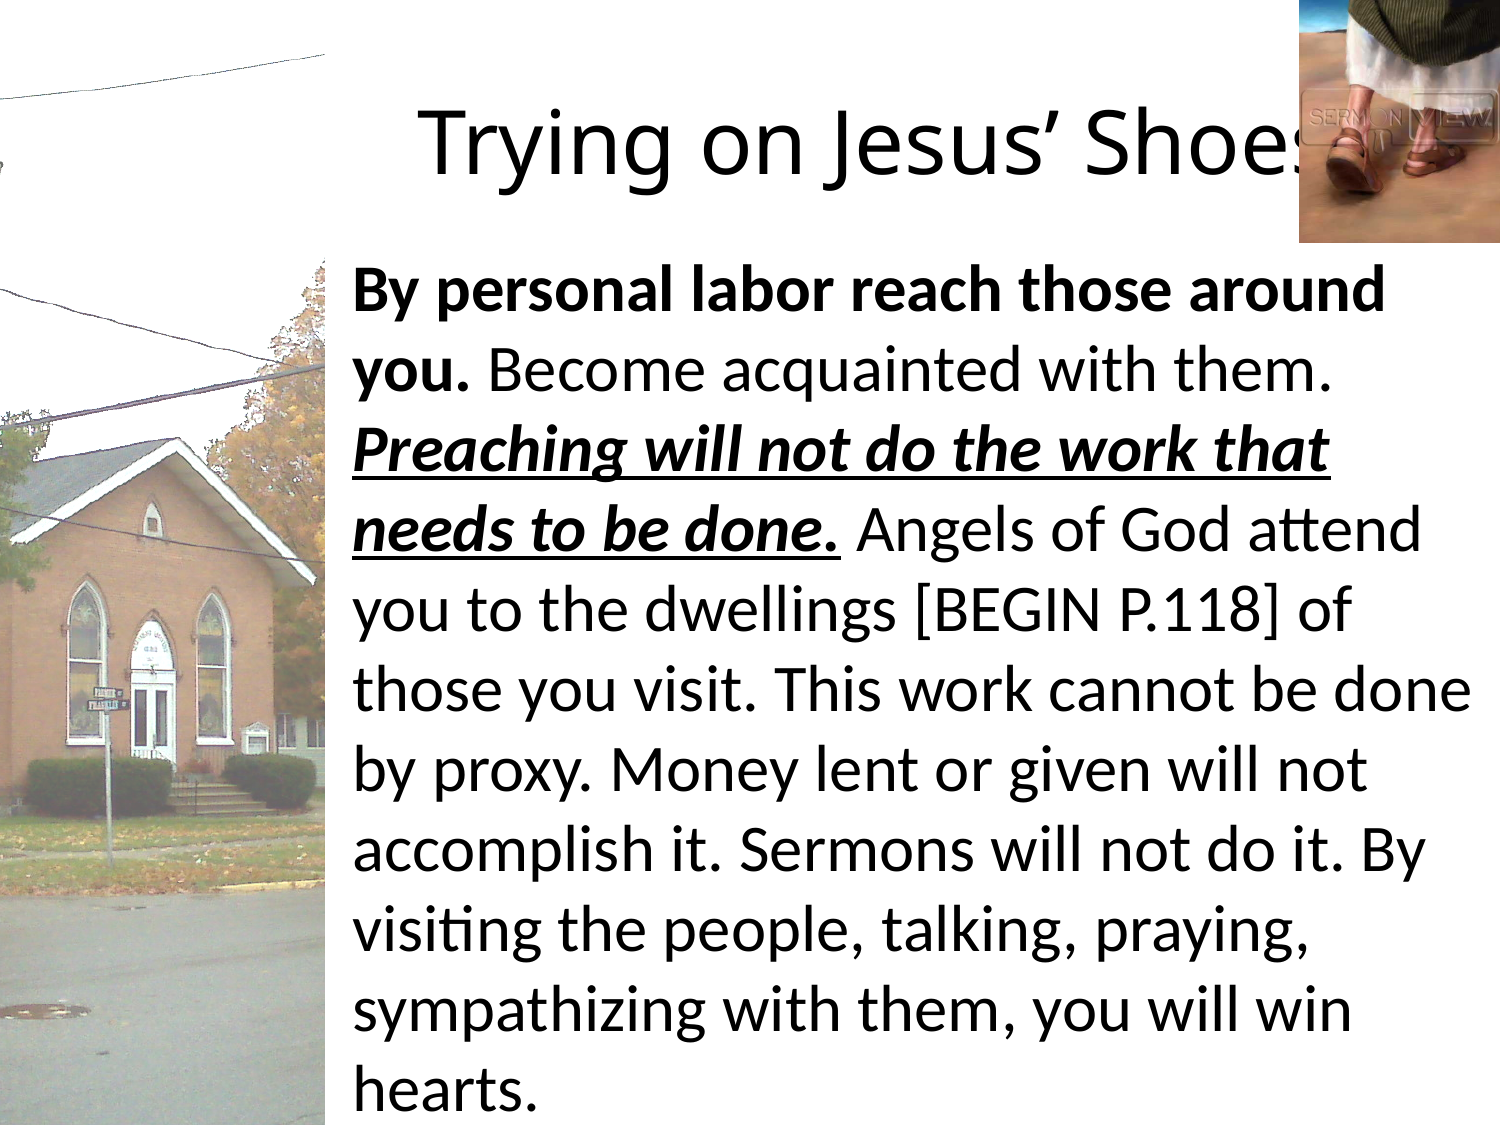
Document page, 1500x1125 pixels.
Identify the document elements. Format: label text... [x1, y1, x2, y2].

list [0, 0, 326, 1125]
title Trying on Jesus’ Shoes [329, 45, 1294, 233]
picture [1299, 0, 1500, 243]
text_box By personal labor reach those around you. Become acquainted with them. Preaching will not do the work that needs to be done. Angels of God attend you to the dwellings [BEGIN P.118] of those you visit. This work cannot be done by proxy. Money lent or given will not accomplish it. Sermons will not do it. By visiting the people, talking, praying, sympathizing with them, you will win hearts. [337, 237, 1500, 1125]
